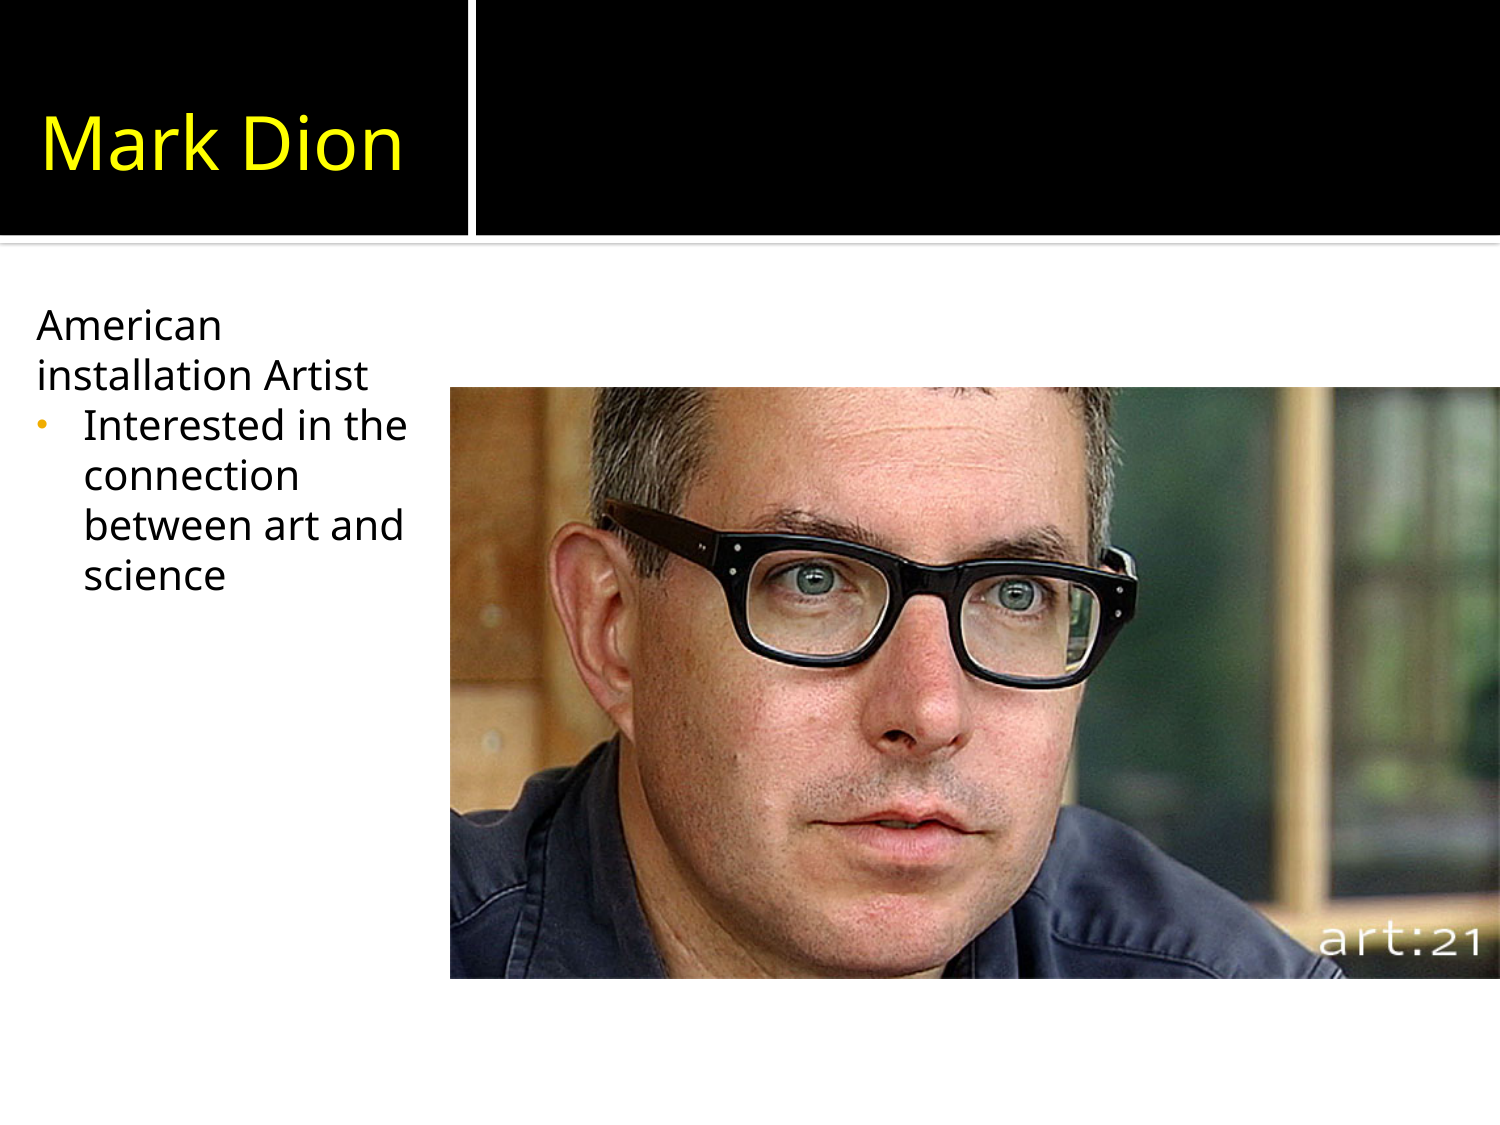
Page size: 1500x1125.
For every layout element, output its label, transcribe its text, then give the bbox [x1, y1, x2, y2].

picture [449, 387, 1500, 979]
list American installation Artist Interested in the connection between art and science [27, 283, 433, 1034]
title Mark Dion [27, 24, 442, 186]
